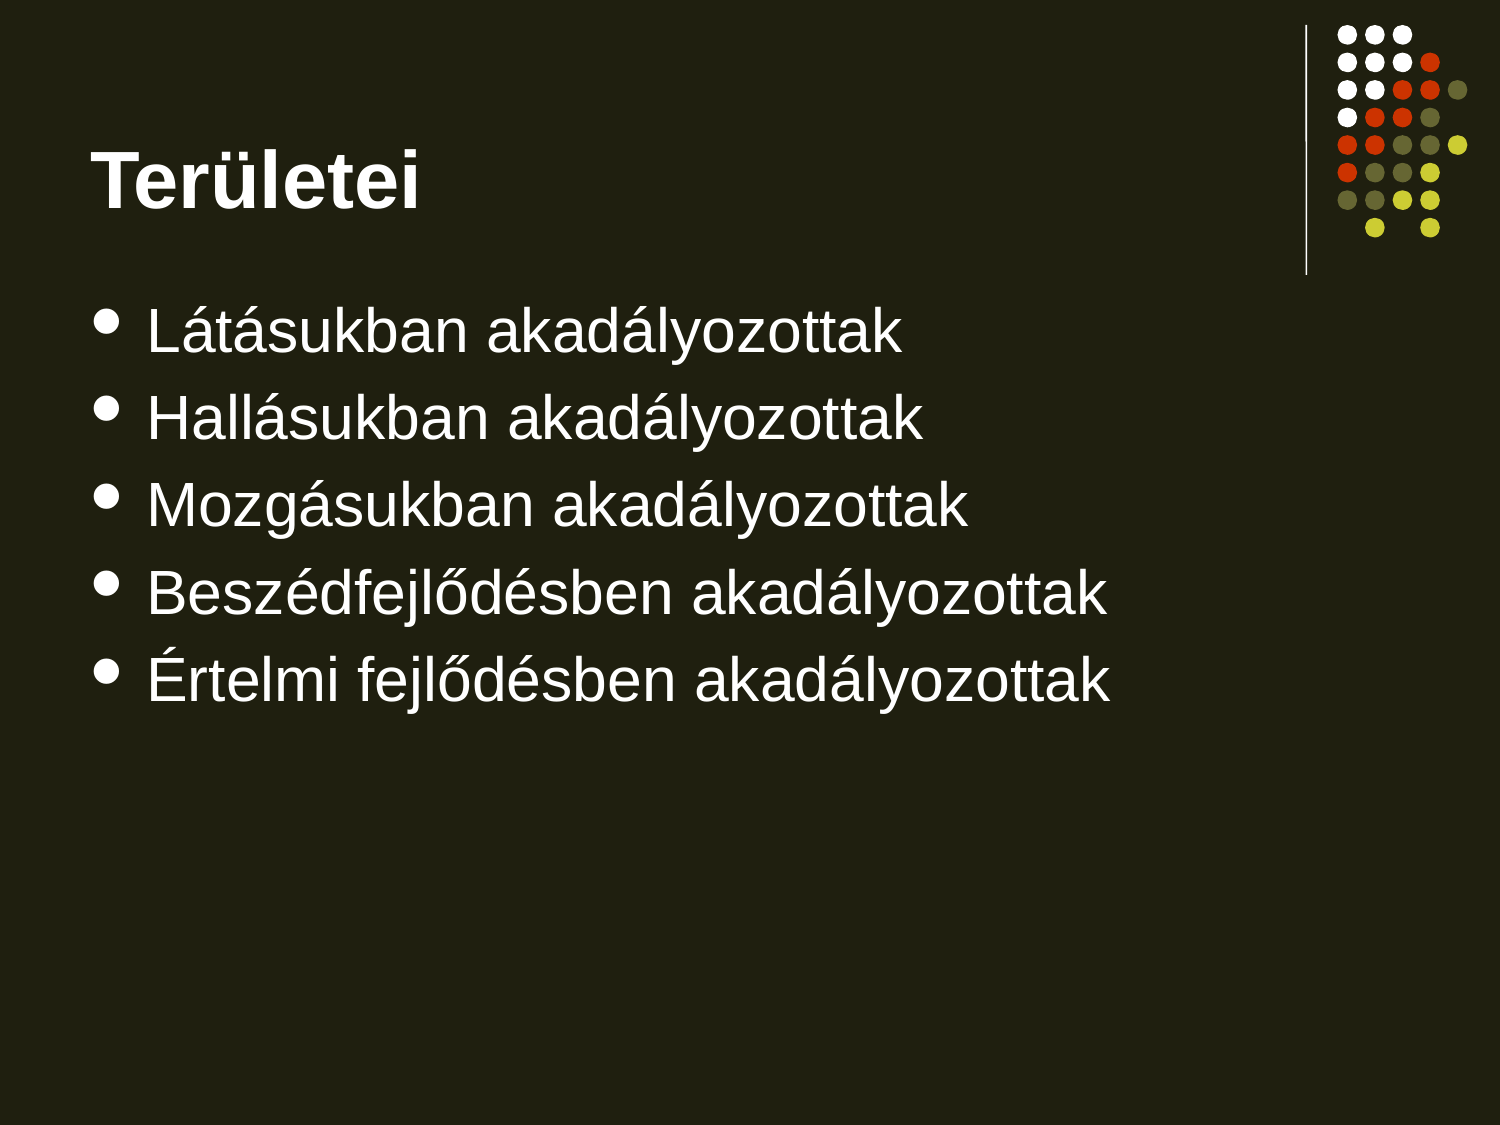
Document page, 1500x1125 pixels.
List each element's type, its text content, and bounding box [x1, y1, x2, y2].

list Látásukban akadályozottak Hallásukban akadályozottak Mozgásukban akadályozottak Beszédfejlődésben akadályozottak Értelmi fejlődésben akadályozottak [75, 282, 1425, 1006]
title Területei [75, 20, 1313, 233]
